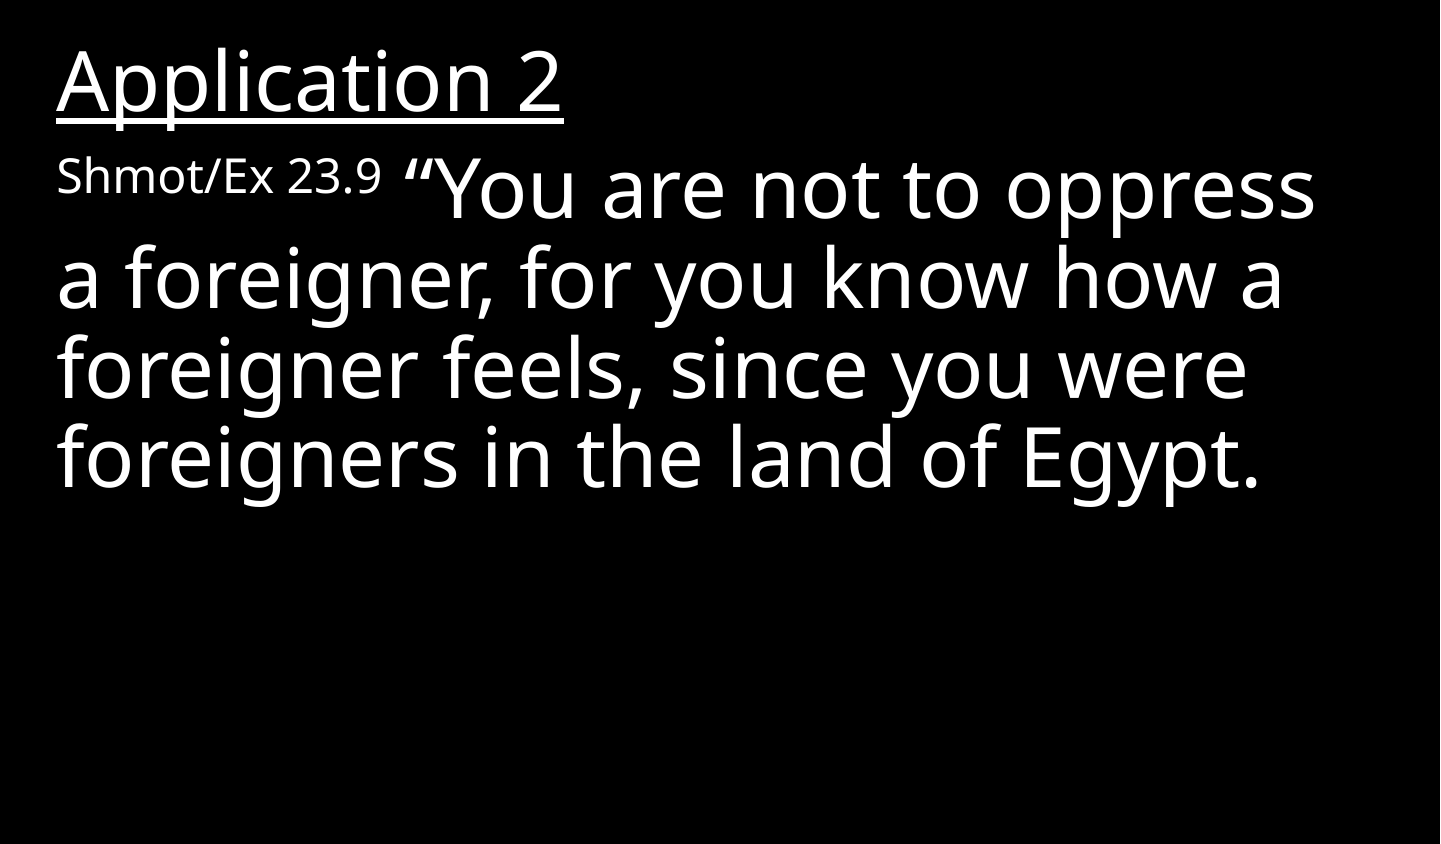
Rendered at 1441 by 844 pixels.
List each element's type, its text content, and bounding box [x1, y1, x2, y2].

list Application 2 Shmot/Ex 23.9 “You are not to oppress a foreigner, for you know how a foreigner feels, since you were foreigners in the land of Egypt. [45, 34, 1396, 844]
